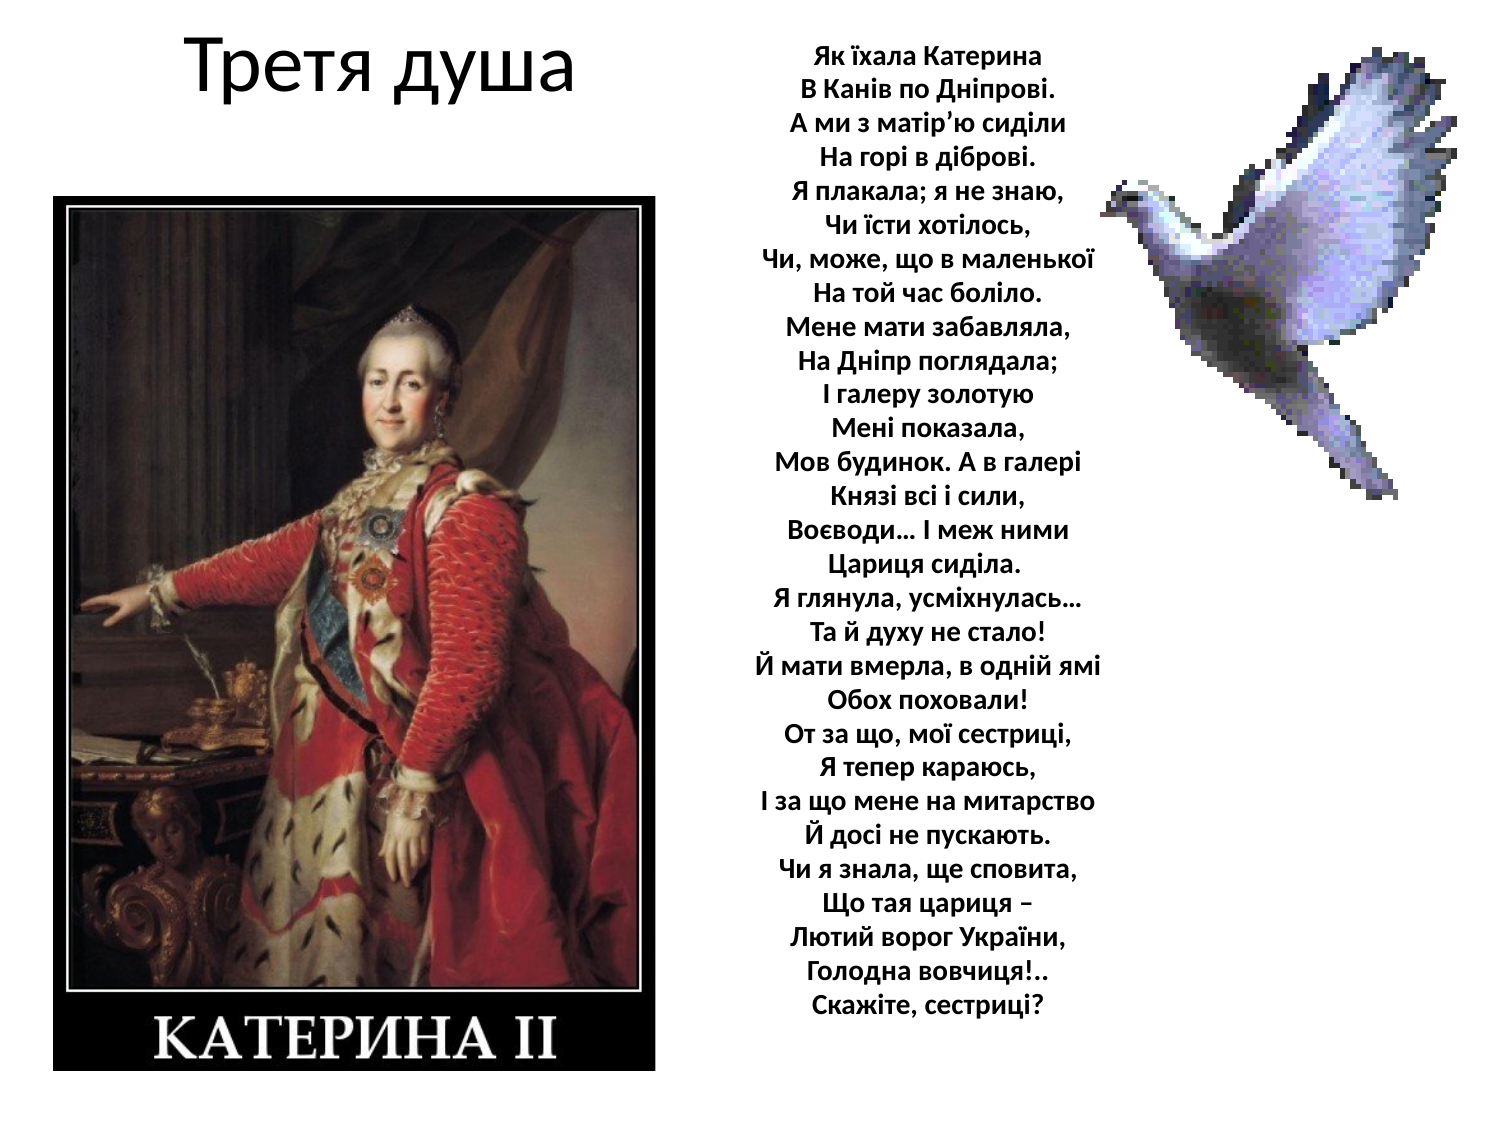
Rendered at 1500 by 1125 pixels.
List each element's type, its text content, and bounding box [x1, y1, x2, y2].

picture [856, 0, 1500, 527]
picture [52, 195, 656, 1071]
title Третя душа [46, 0, 715, 118]
list Як їхала Катерина В Канів по Дніпрові. А ми з матір’ю сиділи На горі в діброві. Я плакала; я не знаю, Чи їсти хотілось, Чи, може, що в маленької На той час боліло. Мене мати забавляла, На Дніпр поглядала; І галеру золотую Мені показала, Мов будинок. А в галері Князі всі і сили, Воєводи… І меж ними Цариця сиділа. Я глянула, усміхнулась… Та й духу не стало! Й мати вмерла, в одній ямі Обох поховали! От за що, мої сестриці, Я тепер караюсь, І за що мене на митарство Й досі не пускають. Чи я знала, ще сповита, Що тая цариця – Лютий ворог України, Голодна вовчиця!.. Скажіте, сестриці? [572, 35, 1284, 1125]
